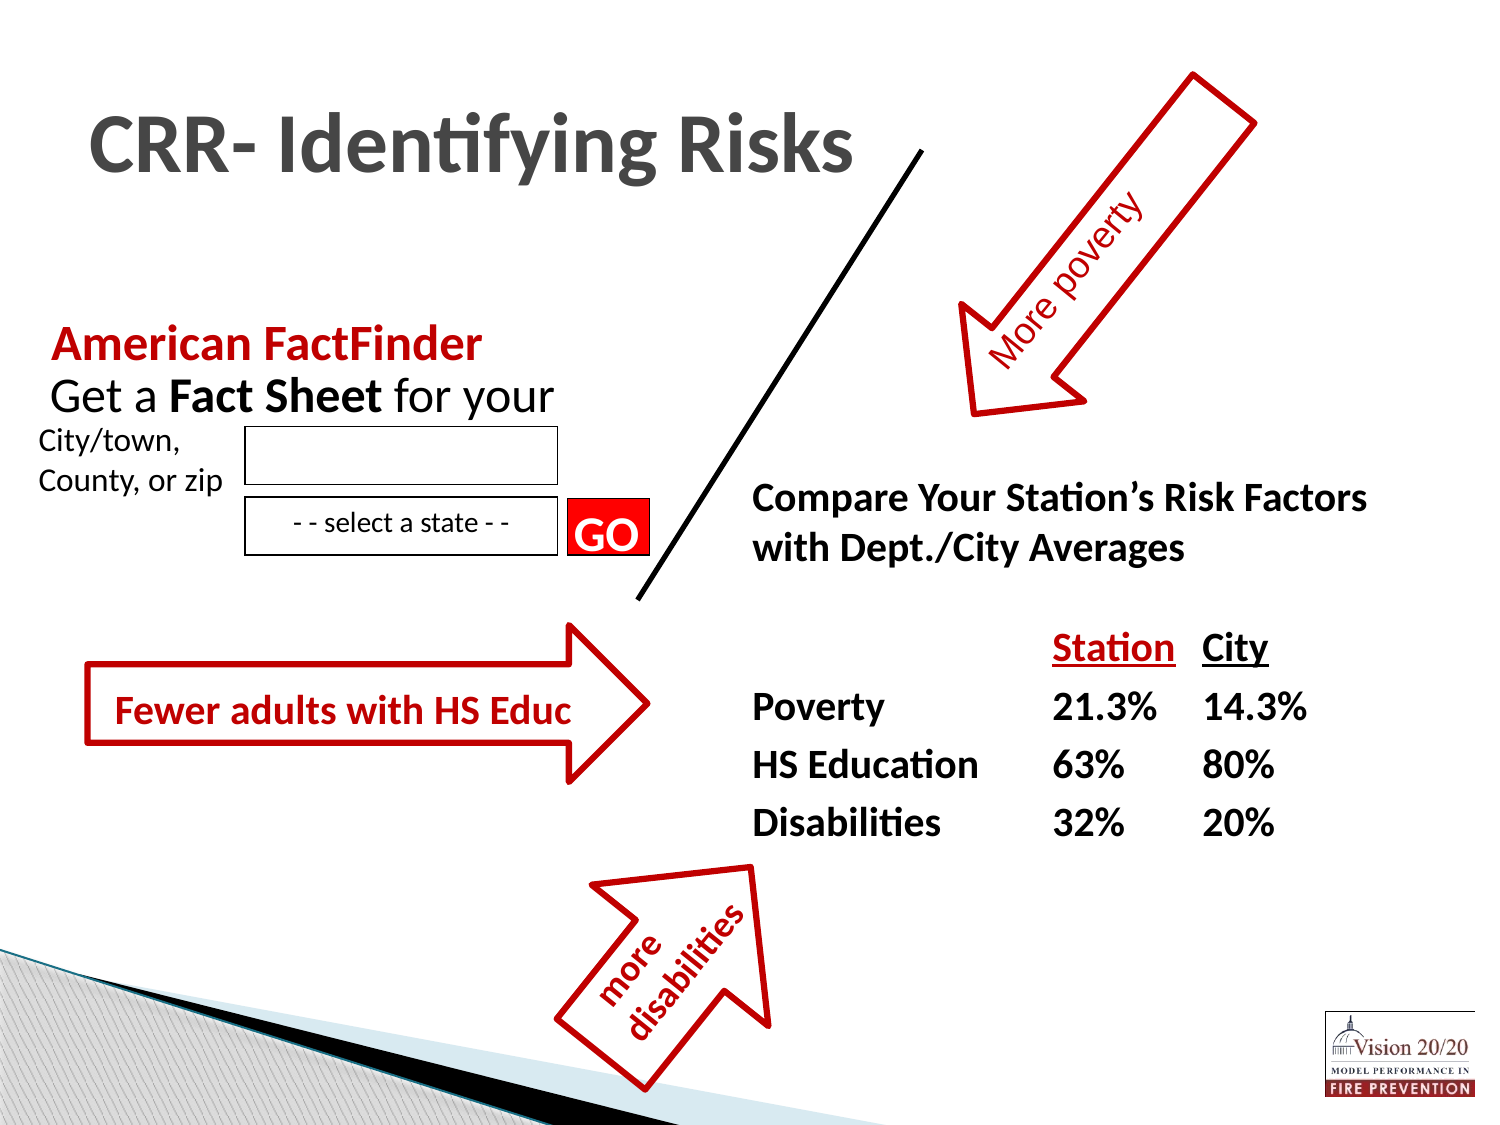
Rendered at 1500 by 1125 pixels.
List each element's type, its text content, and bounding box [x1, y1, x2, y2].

text_box [962, 69, 1259, 419]
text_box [32, 355, 704, 807]
text_box [727, 862, 758, 889]
text_box more disabilities [562, 837, 775, 1065]
title CRR- Identifying Risks [75, 45, 1425, 233]
text_box More poverty [962, 112, 1208, 394]
text_box [956, 299, 991, 355]
list American FactFinder [0, 224, 1500, 1125]
picture [1324, 1011, 1476, 1097]
text_box Compare Your Station’s Risk Factors with Dept./City Averages Station City Poverty 21.3% 14.3% HS Education 63% 80% Disabilities 32% 20% [737, 462, 1463, 853]
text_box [637, 149, 923, 601]
text_box [587, 872, 664, 919]
text_box [552, 920, 773, 1095]
